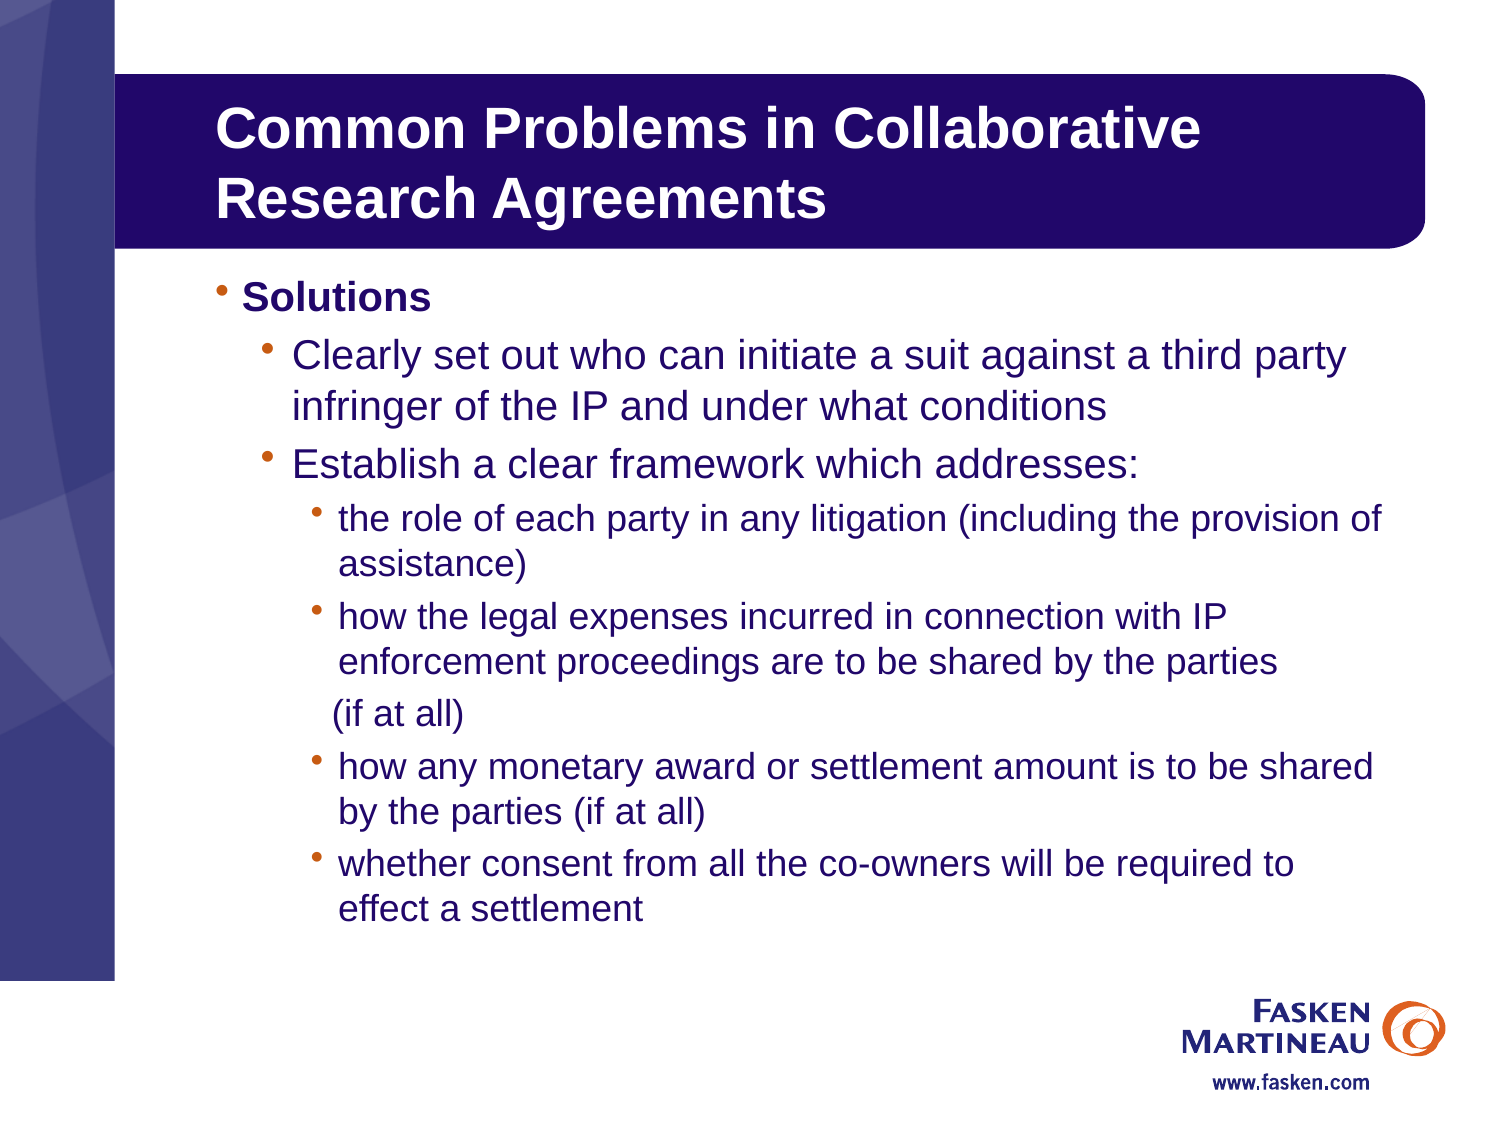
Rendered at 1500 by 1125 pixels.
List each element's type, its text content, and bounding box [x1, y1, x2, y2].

list Solutions Clearly set out who can initiate a suit against a third party infringer of the IP and under what conditions Establish a clear framework which addresses: the role of each party in any litigation (including the provision of assistance) how the legal expenses incurred in connection with IP enforcement proceedings are to be shared by the parties (if at all) how any monetary award or settlement amount is to be shared by the parties (if at all) whether consent from all the co-owners will be required to effect a settlement [199, 262, 1401, 976]
picture [0, 0, 115, 981]
title Common Problems in Collaborative Research Agreements [199, 74, 1388, 248]
